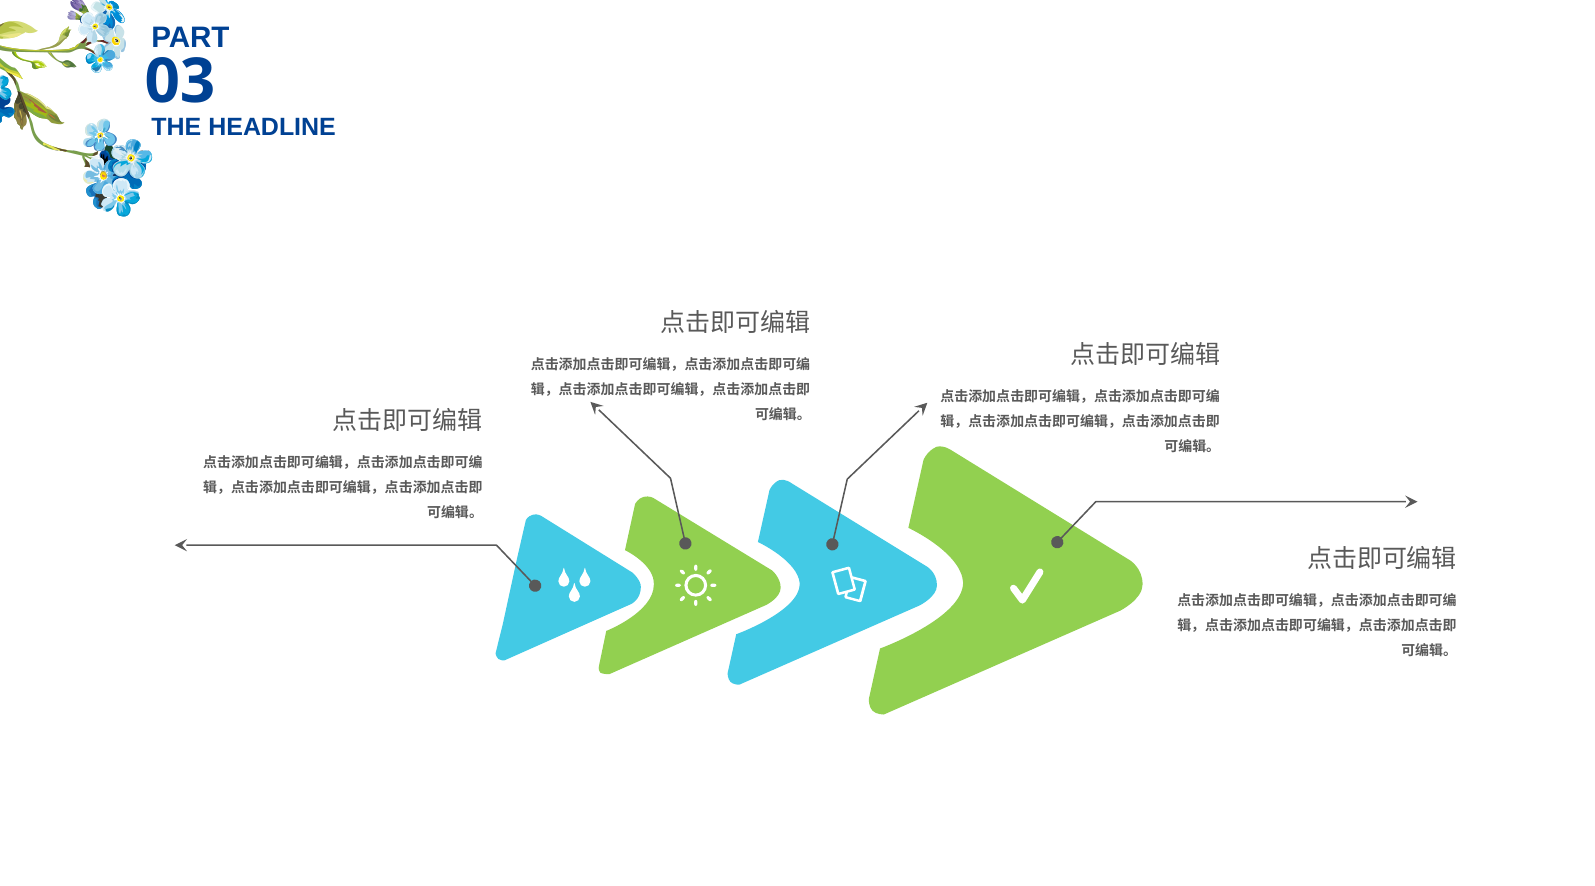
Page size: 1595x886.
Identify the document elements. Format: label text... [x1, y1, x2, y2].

text_box 03 [129, 33, 231, 123]
picture [0, 0, 173, 234]
text_box 点击即可编辑 [485, 300, 811, 344]
text_box 点击添加点击即可编辑，点击添加点击即可编辑，点击添加点击即可编辑，点击添加点击即可编辑。 [939, 378, 1221, 450]
text_box 点击添加点击即可编辑，点击添加点击即可编辑，点击添加点击即可编辑，点击添加点击即可编辑。 [1176, 582, 1458, 654]
text_box 点击即可编辑 [157, 398, 483, 442]
text_box [1148, 495, 1418, 532]
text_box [495, 444, 1143, 715]
text_box 点击即可编辑 [1148, 535, 1458, 580]
text_box 点击添加点击即可编辑，点击添加点击即可编辑，点击添加点击即可编辑，点击添加点击即可编辑。 [530, 347, 811, 418]
text_box THE HEADLINE [136, 103, 352, 149]
text_box [884, 402, 928, 443]
text_box PART [136, 10, 245, 61]
text_box [601, 418, 634, 443]
text_box 点击添加点击即可编辑，点击添加点击即可编辑，点击添加点击即可编辑，点击添加点击即可编辑。 [202, 445, 483, 517]
text_box [174, 538, 490, 581]
text_box 点击即可编辑 [894, 331, 1221, 376]
picture [0, 88, 5, 96]
